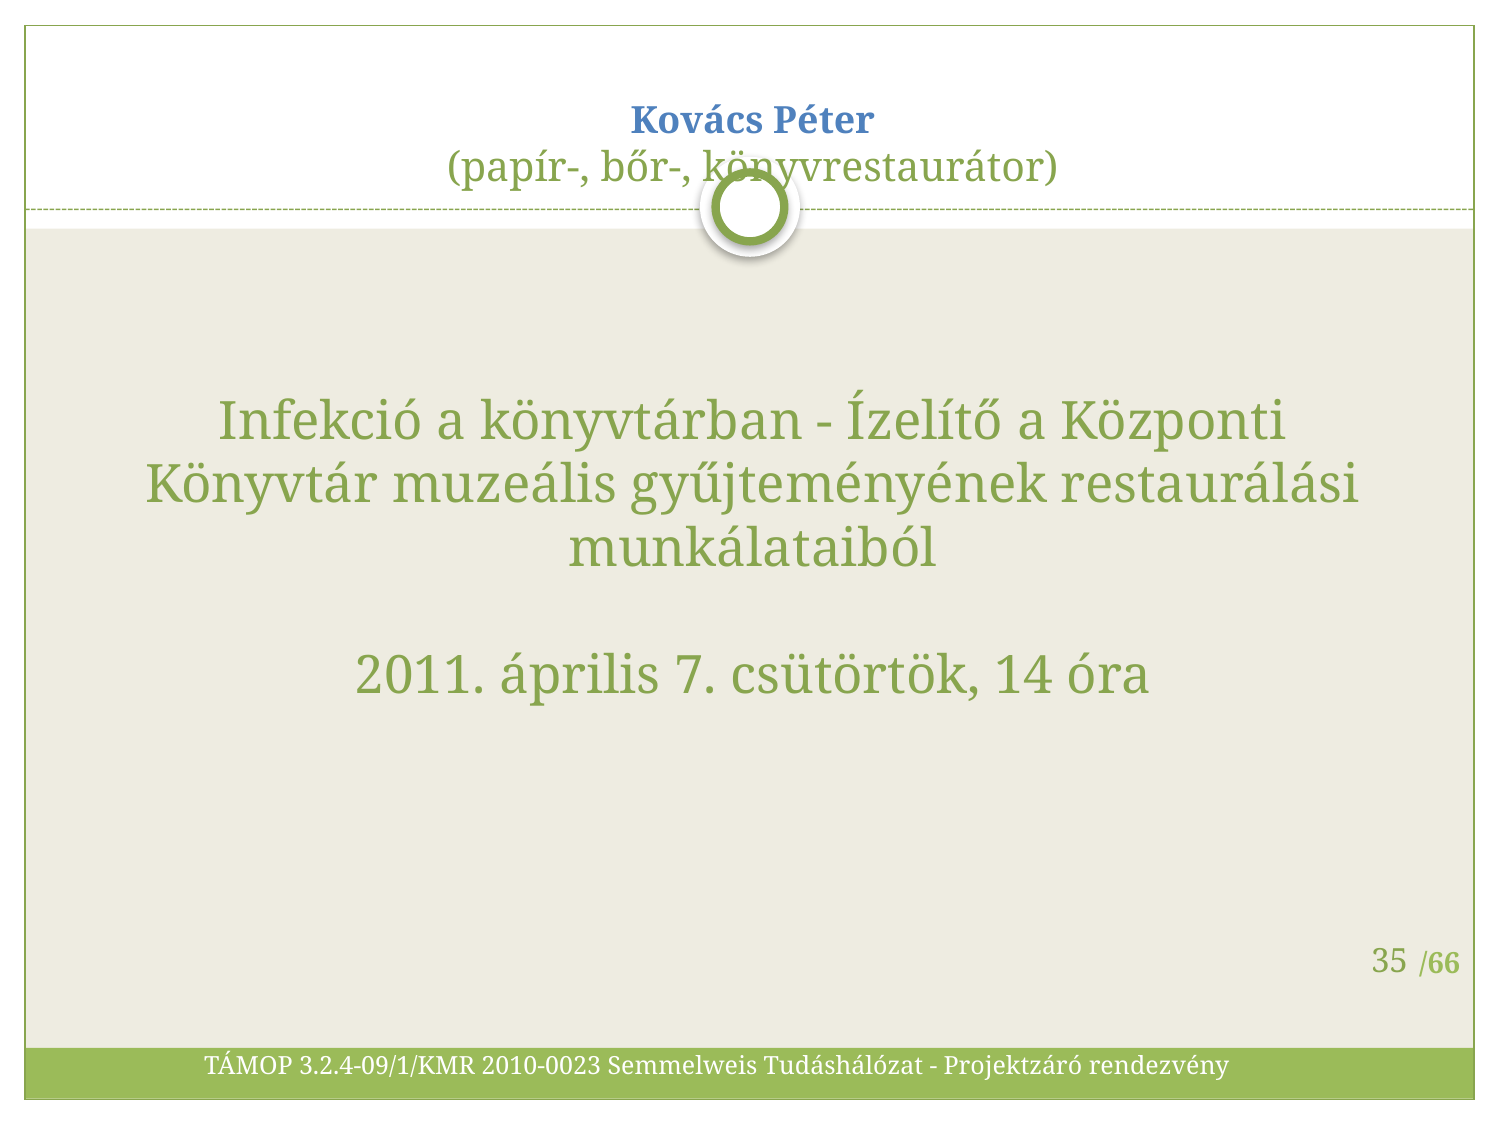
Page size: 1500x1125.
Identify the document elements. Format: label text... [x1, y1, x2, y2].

footer TÁMOP 3.2.4-09/1/KMR 2010-0023 Semmelweis Tudáshálózat - Projektzáró rendezvény [189, 1042, 1500, 1103]
slide_number 35 [1352, 925, 1428, 999]
title Kovács Péter (papír-, bőr-, könyvrestaurátor) Infekció a könyvtárban - Ízelítő a Központi Könyvtár muzeális gyűjteményének restaurálási munkálataiból 2011. április 7. csütörtök, 14 óra [77, 84, 1428, 712]
